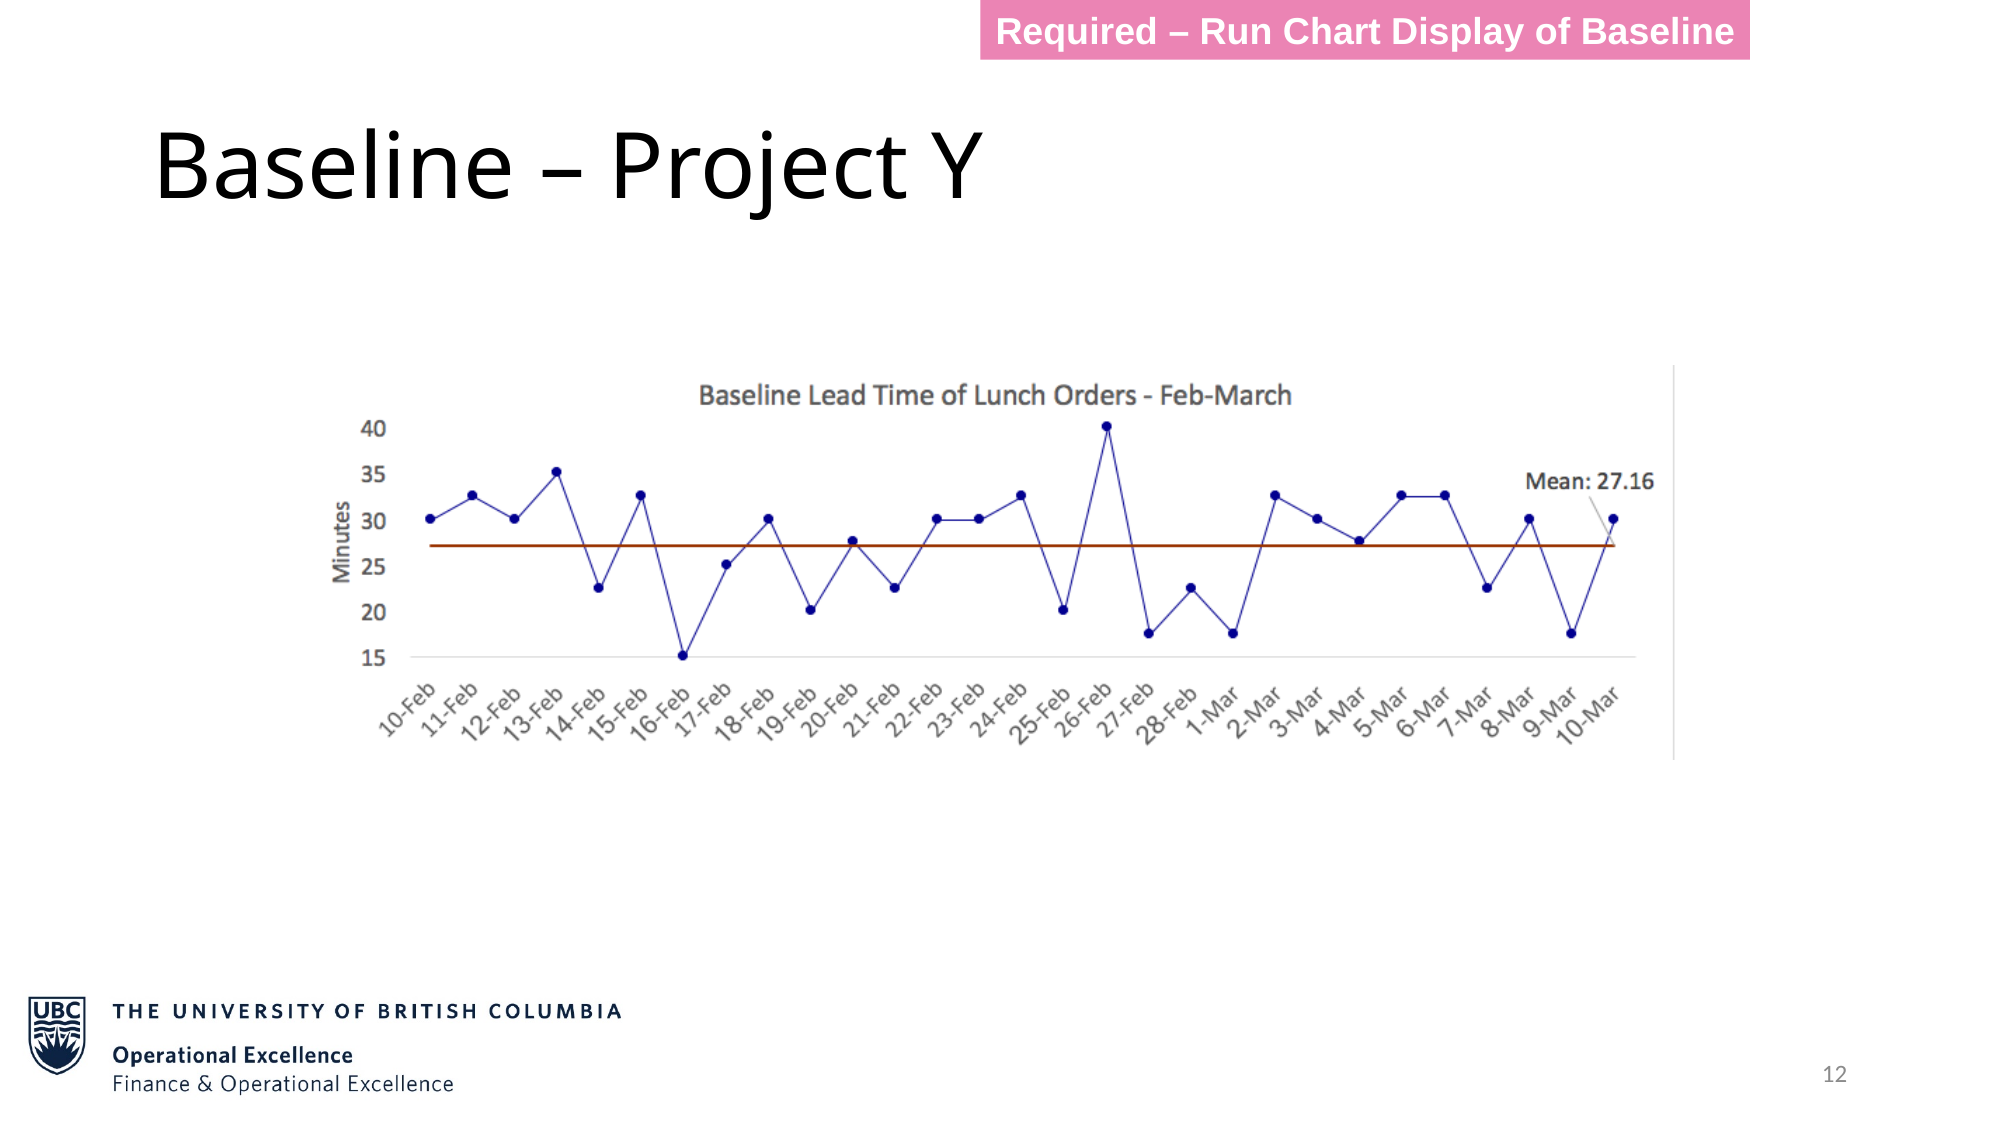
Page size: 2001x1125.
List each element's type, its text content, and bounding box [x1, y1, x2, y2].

slide_number 12 [1412, 1042, 1863, 1103]
picture [323, 365, 1677, 760]
text_box Required – Run Chart Display of Baseline [980, 0, 1750, 60]
picture [0, 968, 648, 1119]
title Baseline – Project Y [137, 59, 1863, 278]
